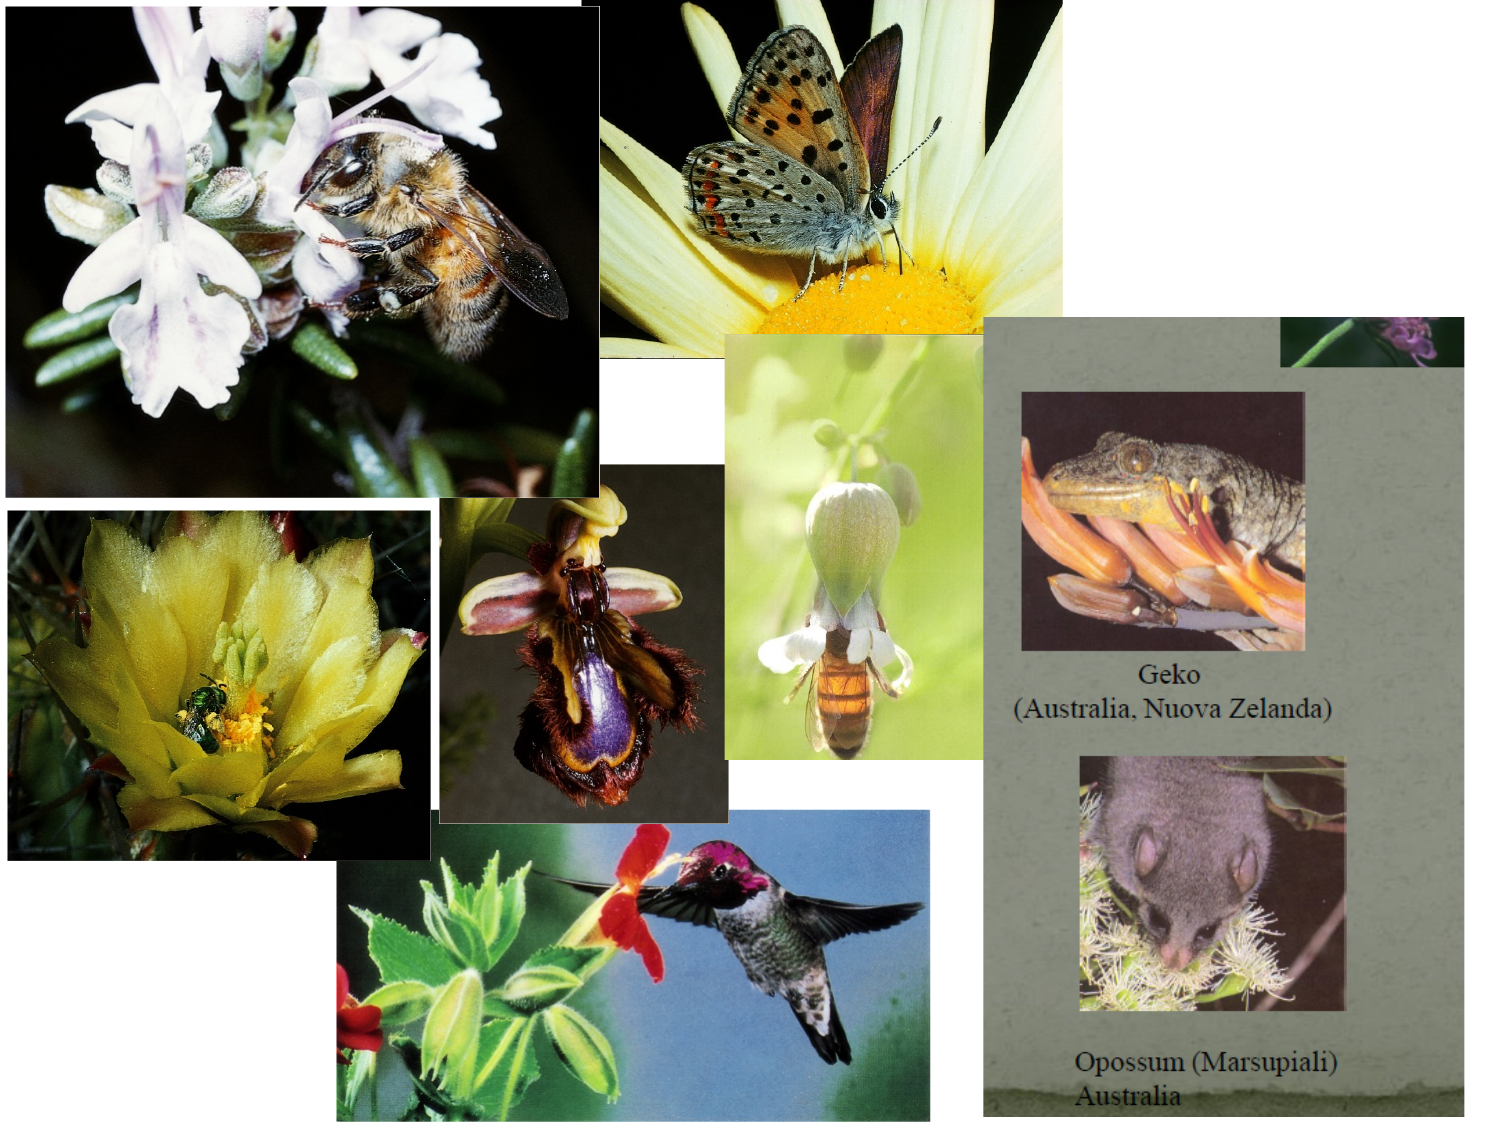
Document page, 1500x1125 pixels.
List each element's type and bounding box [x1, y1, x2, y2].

picture [724, 316, 1465, 1118]
picture [6, 510, 432, 861]
list [336, 809, 931, 1122]
list [581, 0, 1063, 359]
picture [5, 6, 601, 498]
list [438, 464, 729, 824]
